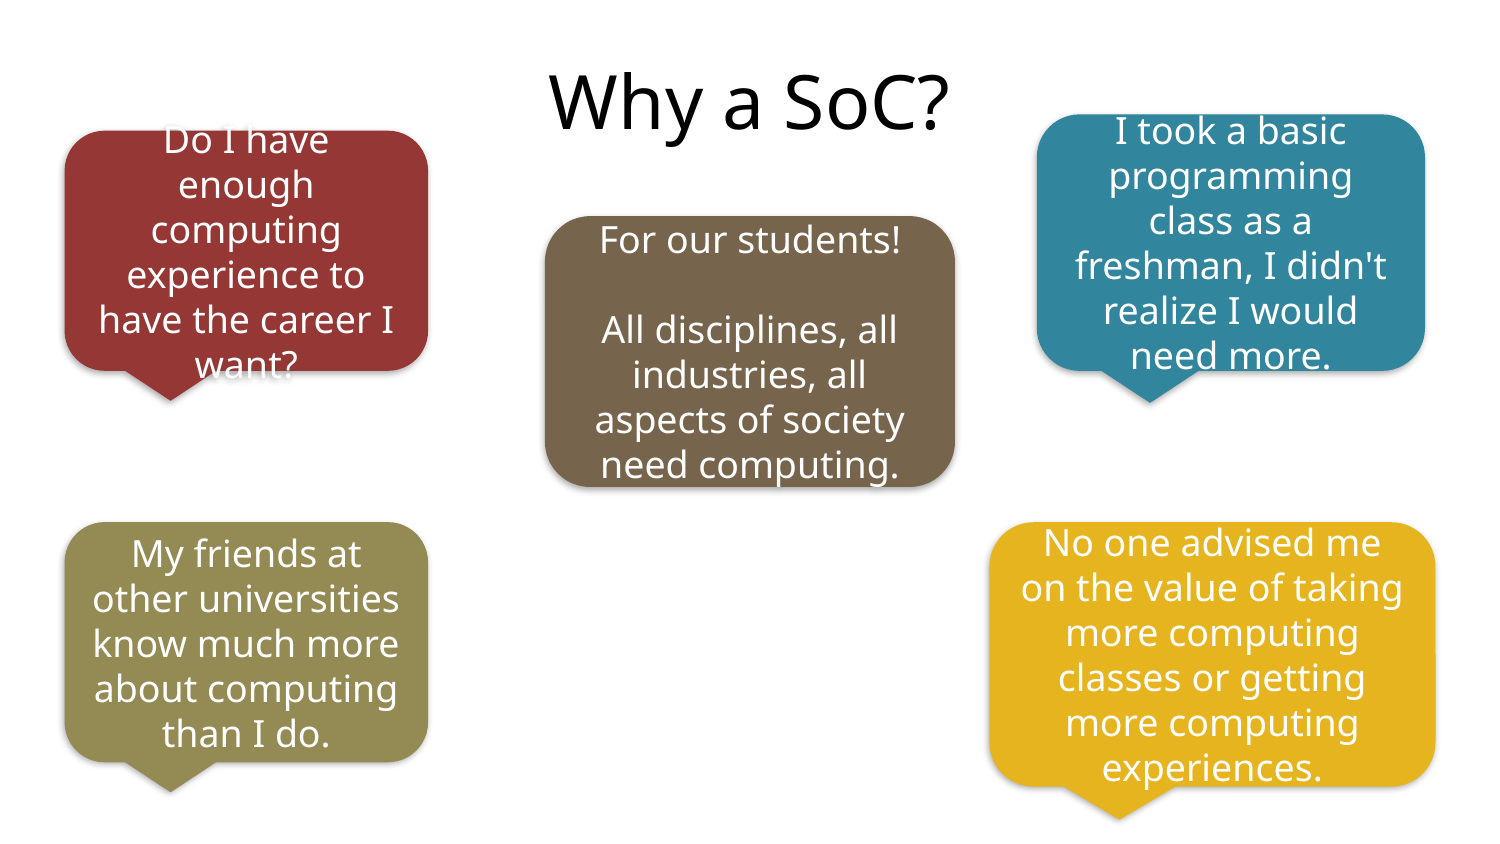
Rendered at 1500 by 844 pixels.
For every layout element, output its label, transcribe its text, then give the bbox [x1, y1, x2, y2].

text_box My friends at other universities know much more about computing than I do. [63, 521, 429, 793]
title Why a SoC? [75, 6, 1425, 194]
text_box For our students! All disciplines, all industries, all aspects of society need computing. [544, 215, 956, 488]
text_box Do I have enough computing experience to have the career I want? [63, 129, 429, 402]
text_box No one advised me on the value of taking more computing classes or getting more computing experiences. [988, 521, 1437, 821]
text_box I took a basic programming class as a freshman, I didn't realize I would need more. [1036, 113, 1426, 404]
